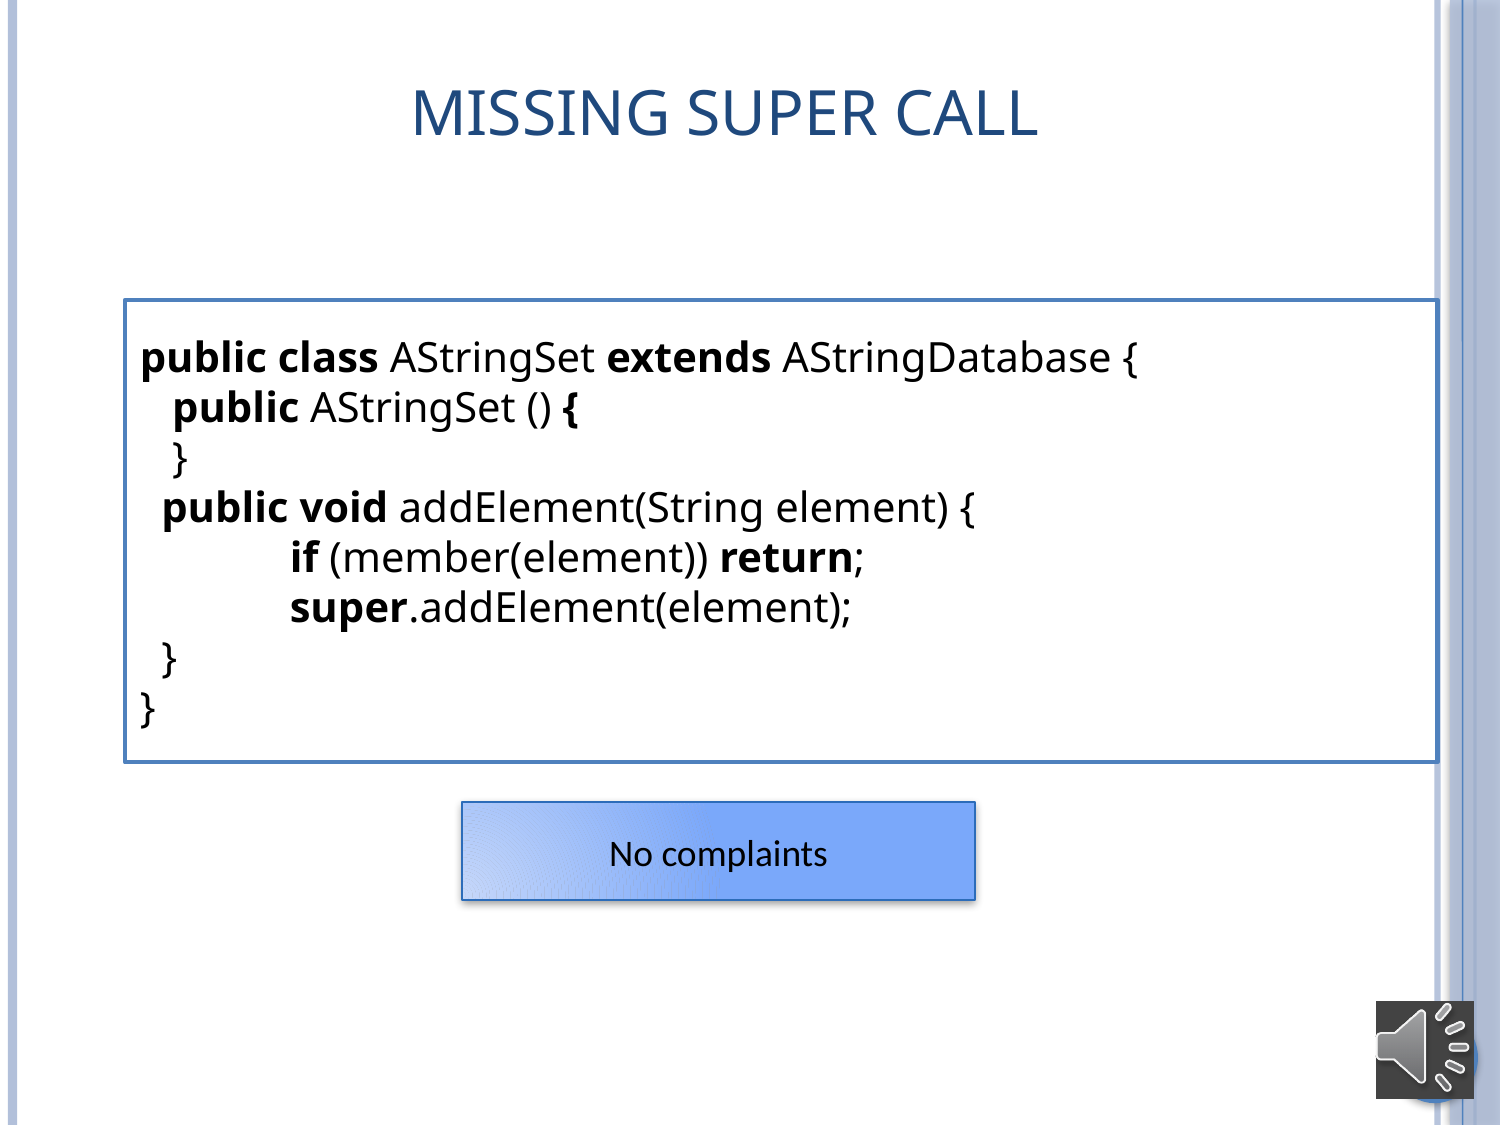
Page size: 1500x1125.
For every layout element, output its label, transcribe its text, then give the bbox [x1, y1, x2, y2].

text_box public class AStringSet extends AStringDatabase { public AStringSet () { } public void addElement(String element) { if (member(element)) return; super.addElement(element); } } [123, 298, 1440, 764]
text_box No complaints [461, 801, 976, 901]
title Missing Super Call [75, 45, 1375, 175]
picture [1374, 999, 1476, 1101]
